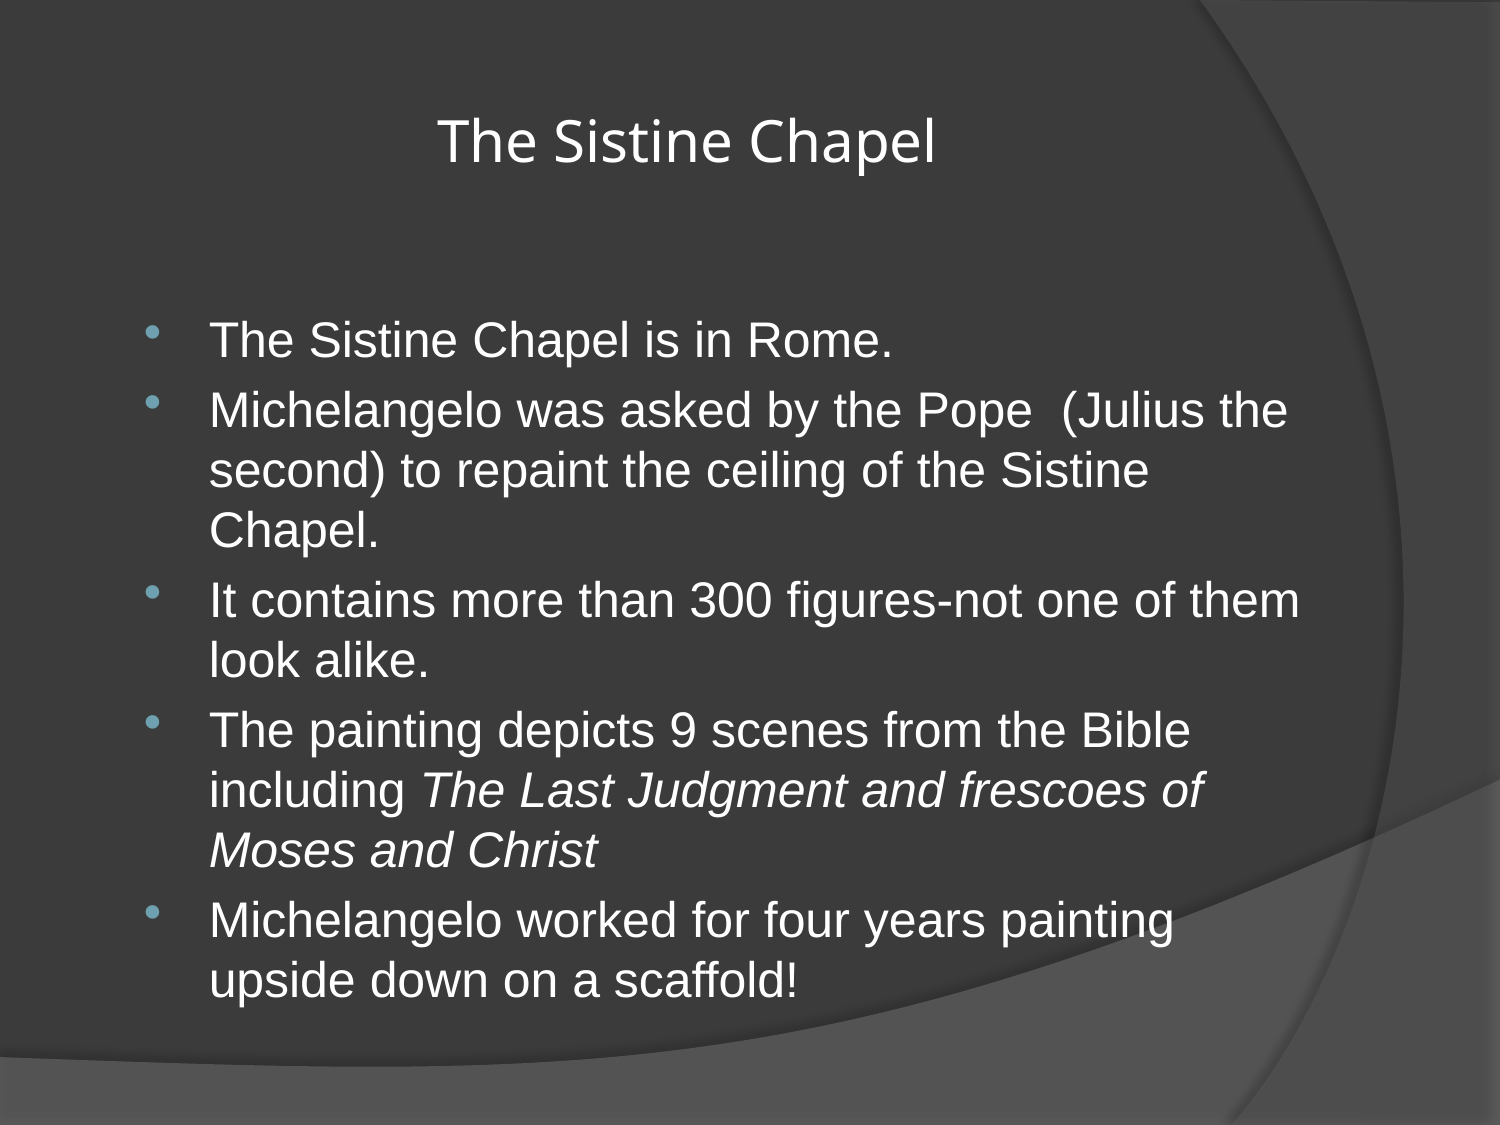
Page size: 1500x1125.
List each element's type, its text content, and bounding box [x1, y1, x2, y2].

title The Sistine Chapel [75, 45, 1300, 233]
list The Sistine Chapel is in Rome. Michelangelo was asked by the Pope (Julius the second) to repaint the ceiling of the Sistine Chapel. It contains more than 300 figures-not one of them look alike. The painting depicts 9 scenes from the Bible including The Last Judgment and frescoes of Moses and Christ Michelangelo worked for four years painting upside down on a scaffold! [125, 299, 1350, 705]
